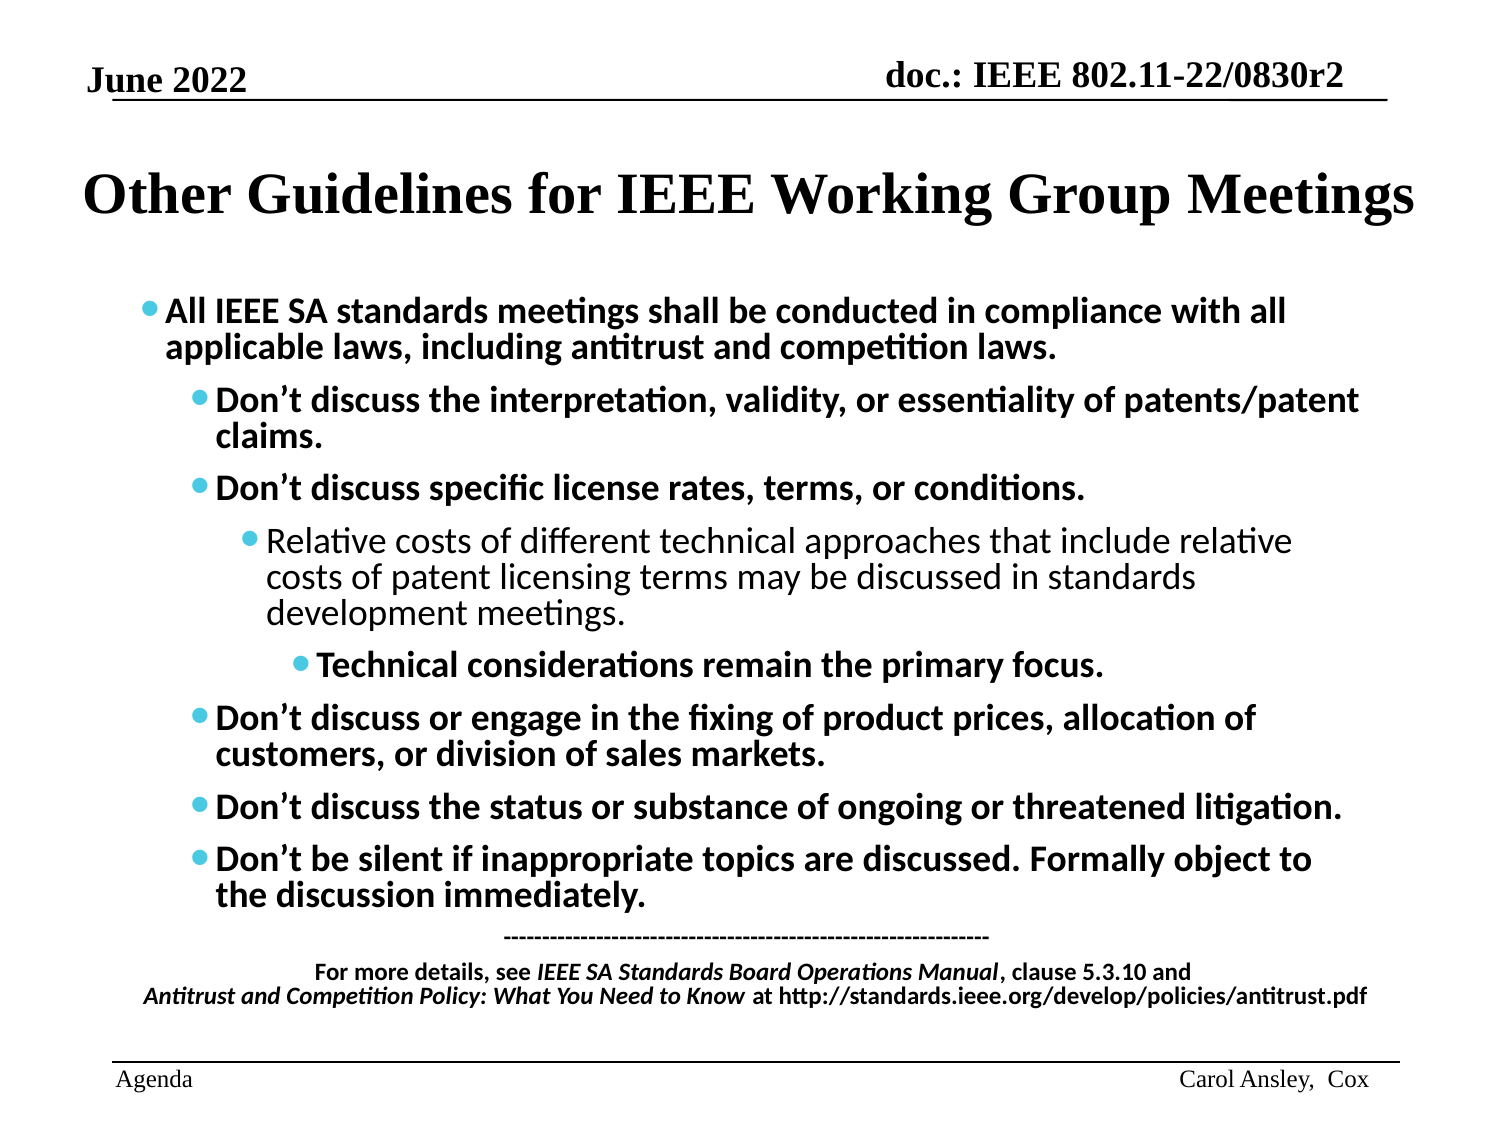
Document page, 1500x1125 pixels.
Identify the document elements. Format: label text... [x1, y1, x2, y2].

text_box All IEEE SA standards meetings shall be conducted in compliance with all applicable laws, including antitrust and competition laws. Don’t discuss the interpretation, validity, or essentiality of patents/patent claims. Don’t discuss specific license rates, terms, or conditions. Relative costs of different technical approaches that include relative costs of patent licensing terms may be discussed in standards development meetings. Technical considerations remain the primary focus. Don’t discuss or engage in the fixing of product prices, allocation of customers, or division of sales markets. Don’t discuss the status or substance of ongoing or threatened litigation. Don’t be silent if inappropriate topics are discussed. Formally object to the discussion immediately. --------------------------------------------------------------- For more details, see IEEE SA Standards Board Operations Manual, clause 5.3.10 and Antitrust and Competition Policy: What You Need to Know at http://standards.ieee.org/develop/policies/antitrust.pdf [125, 287, 1388, 1041]
list [74, 184, 1426, 973]
title Other Guidelines for IEEE Working Group Meetings [74, 152, 1426, 184]
